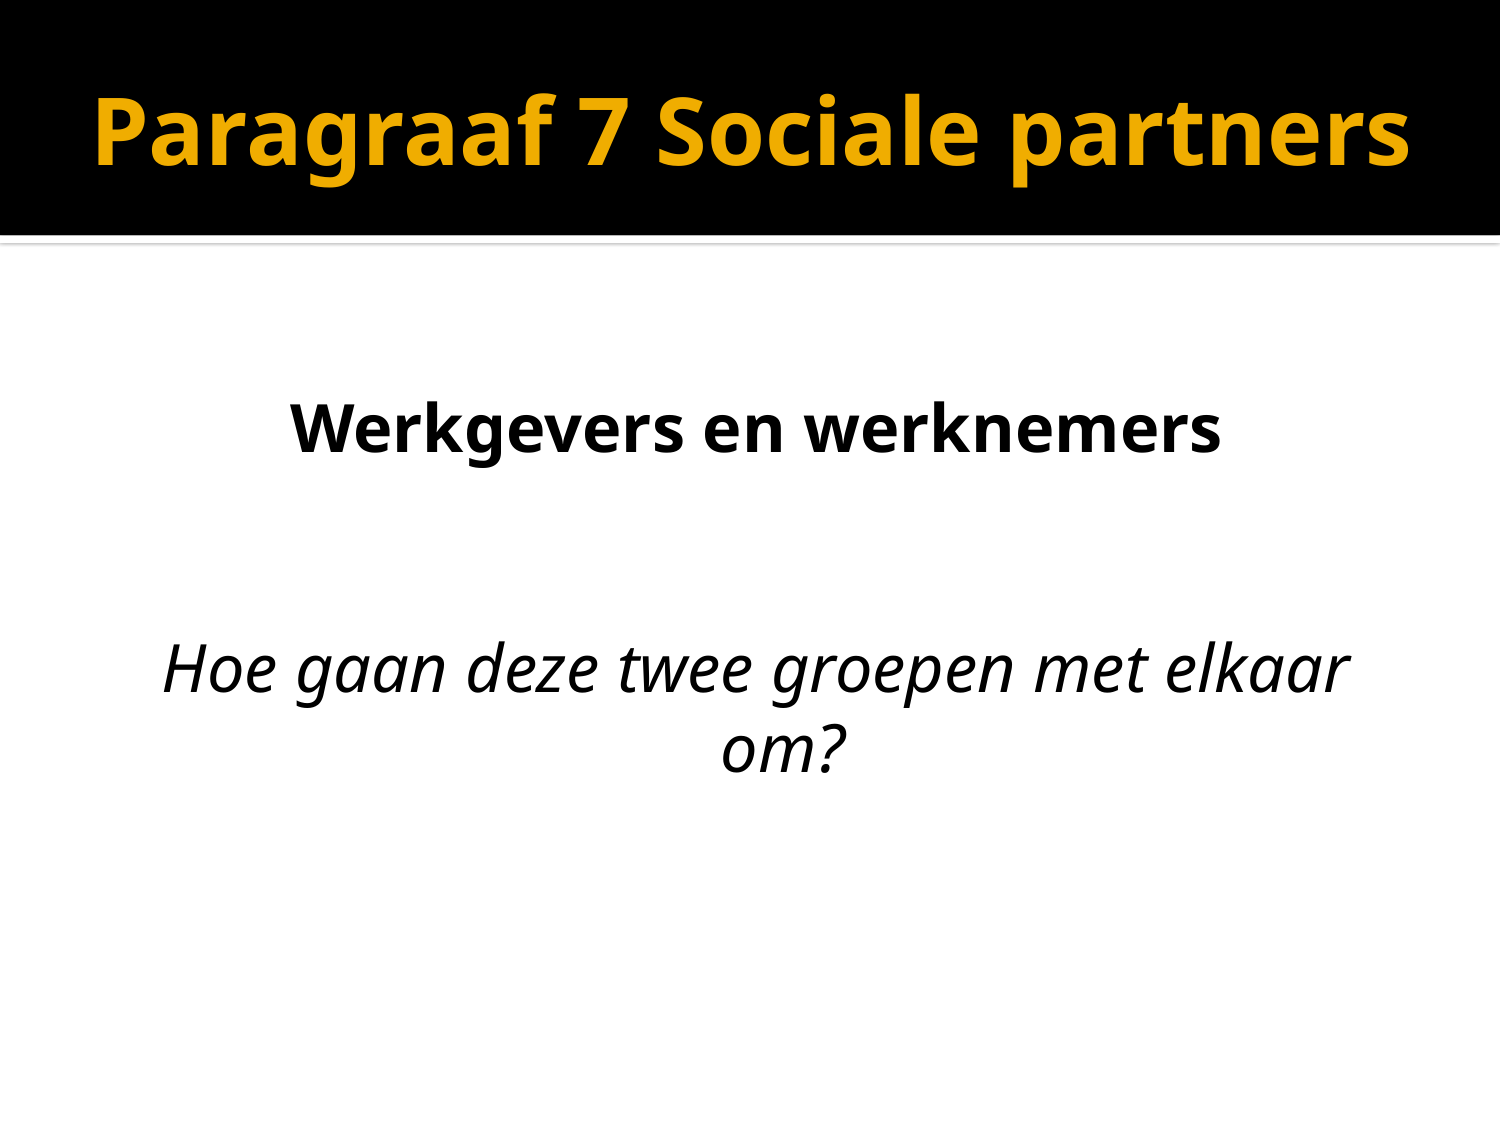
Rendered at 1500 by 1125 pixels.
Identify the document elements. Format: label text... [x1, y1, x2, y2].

title Paragraaf 7 Sociale partners [75, 25, 1425, 231]
list Werkgevers en werknemers Hoe gaan deze twee groepen met elkaar om? [75, 291, 1425, 1050]
